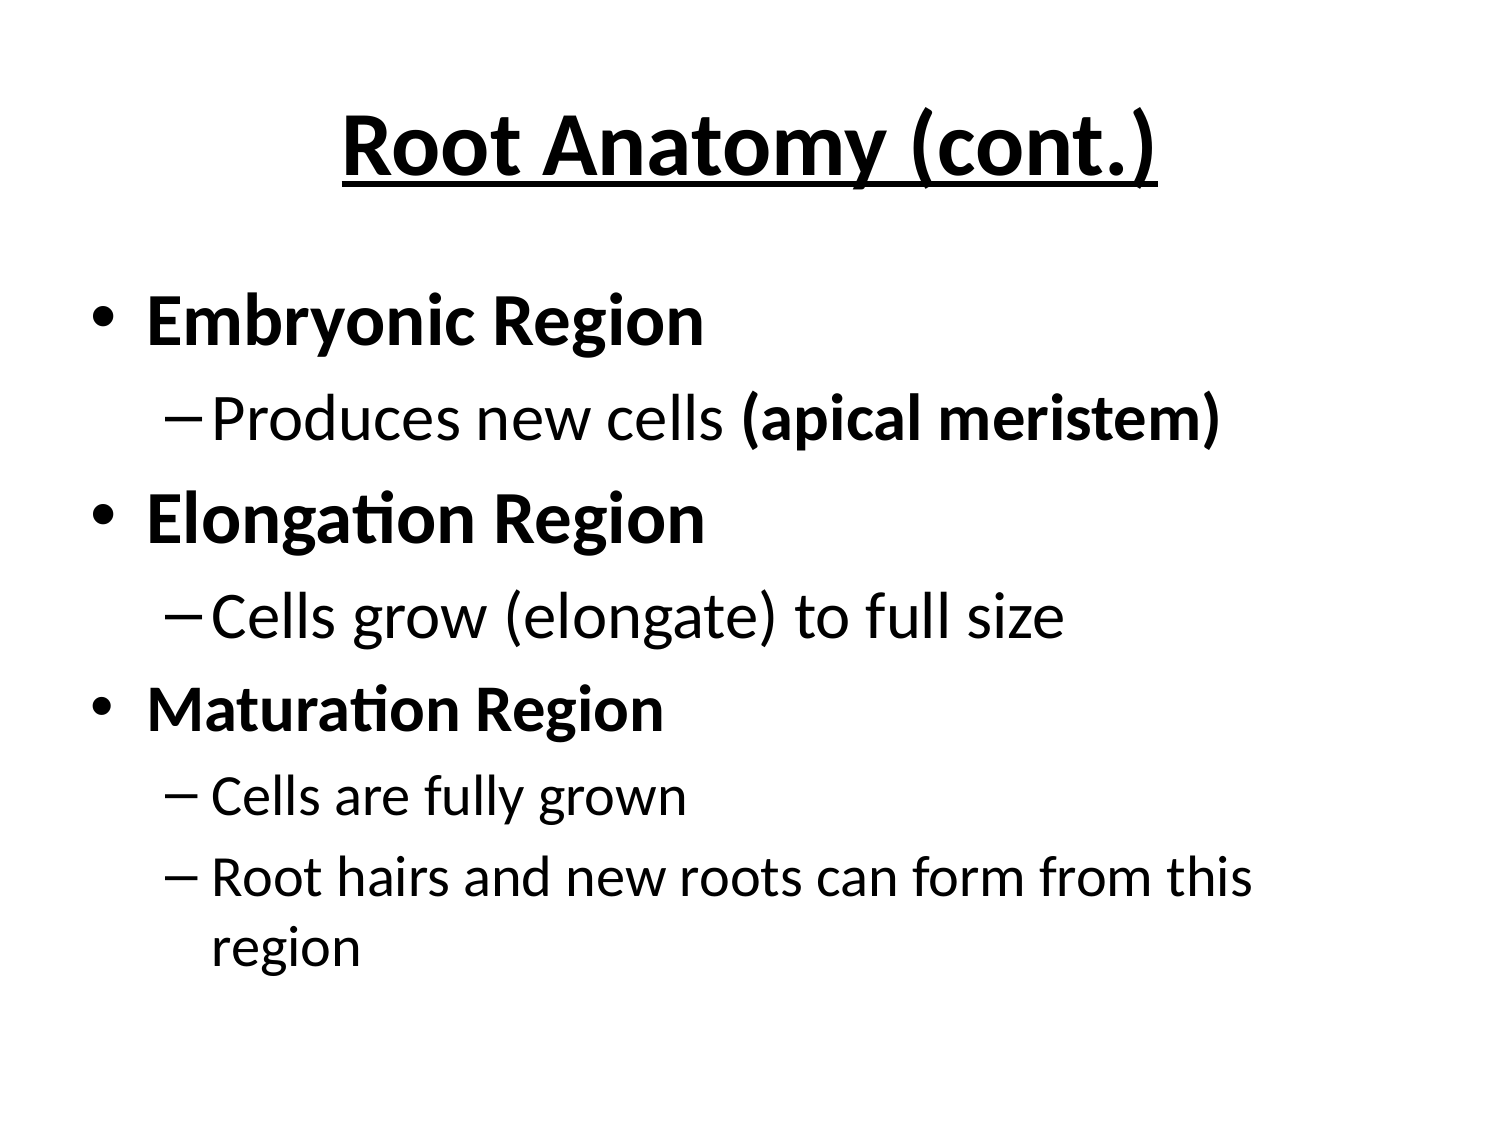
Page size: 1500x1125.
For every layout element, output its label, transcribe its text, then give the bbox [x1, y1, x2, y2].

title Root Anatomy (cont.) [75, 45, 1425, 233]
list Embryonic Region Produces new cells (apical meristem) Elongation Region Cells grow (elongate) to full size Maturation Region Cells are fully grown Root hairs and new roots can form from this region [75, 262, 1413, 1005]
